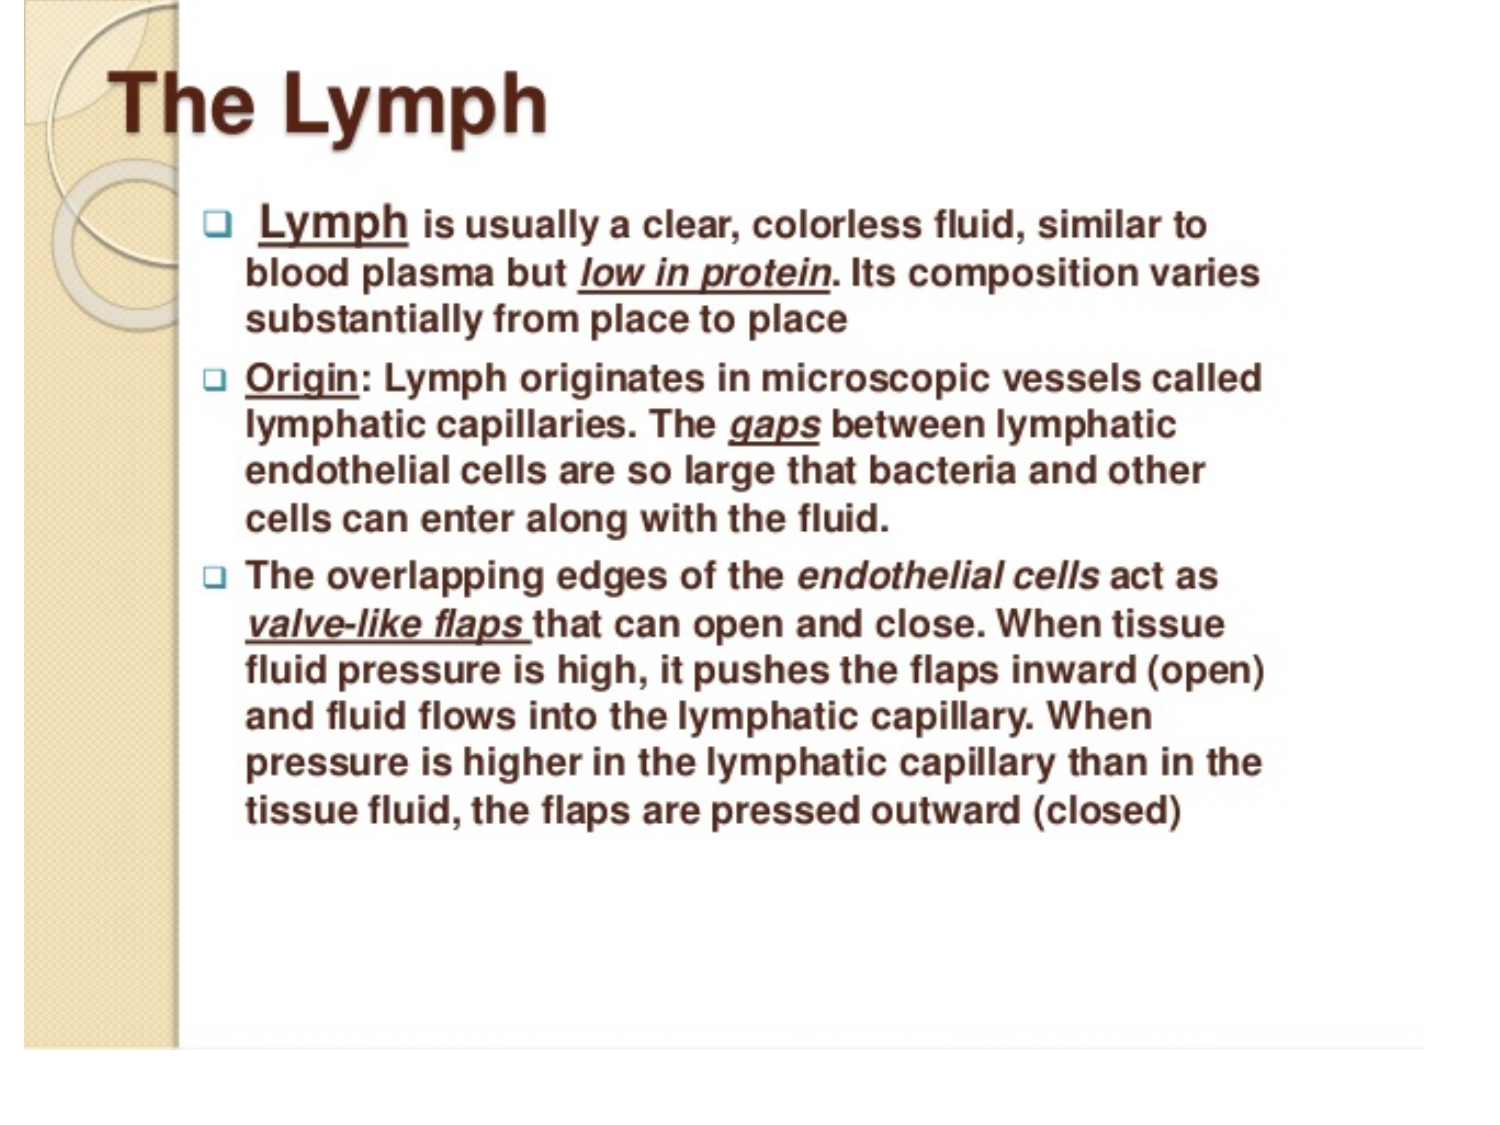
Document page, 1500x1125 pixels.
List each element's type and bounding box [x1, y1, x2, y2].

picture [24, 0, 1424, 1051]
